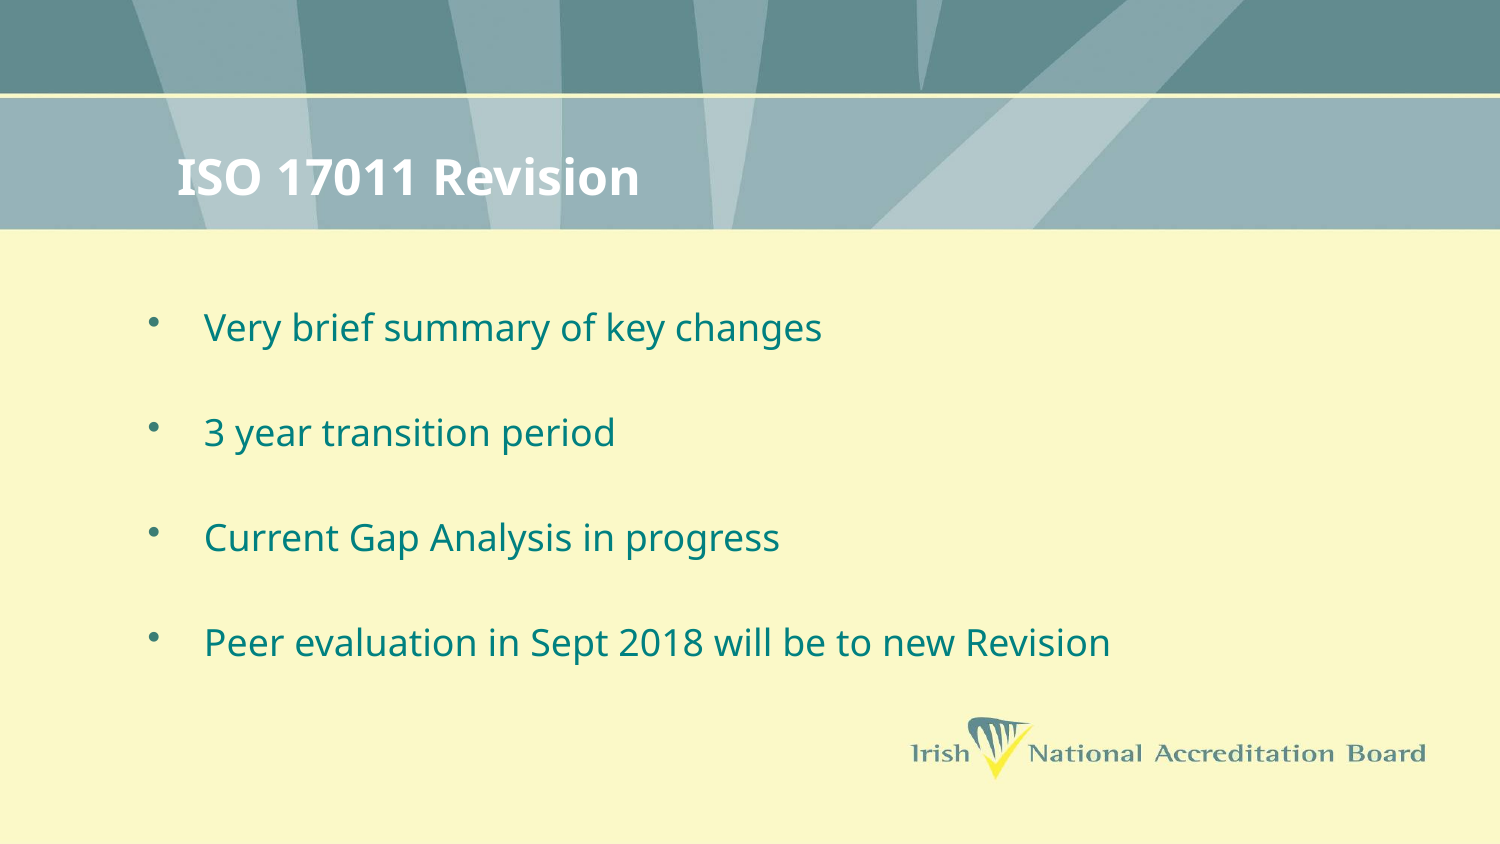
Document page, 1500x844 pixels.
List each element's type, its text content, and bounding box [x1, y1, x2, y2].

list Very brief summary of key changes 3 year transition period Current Gap Analysis in progress Peer evaluation in Sept 2018 will be to new Revision [147, 256, 1335, 819]
title ISO 17011 Revision [177, 138, 1365, 210]
picture [0, 0, 1500, 844]
